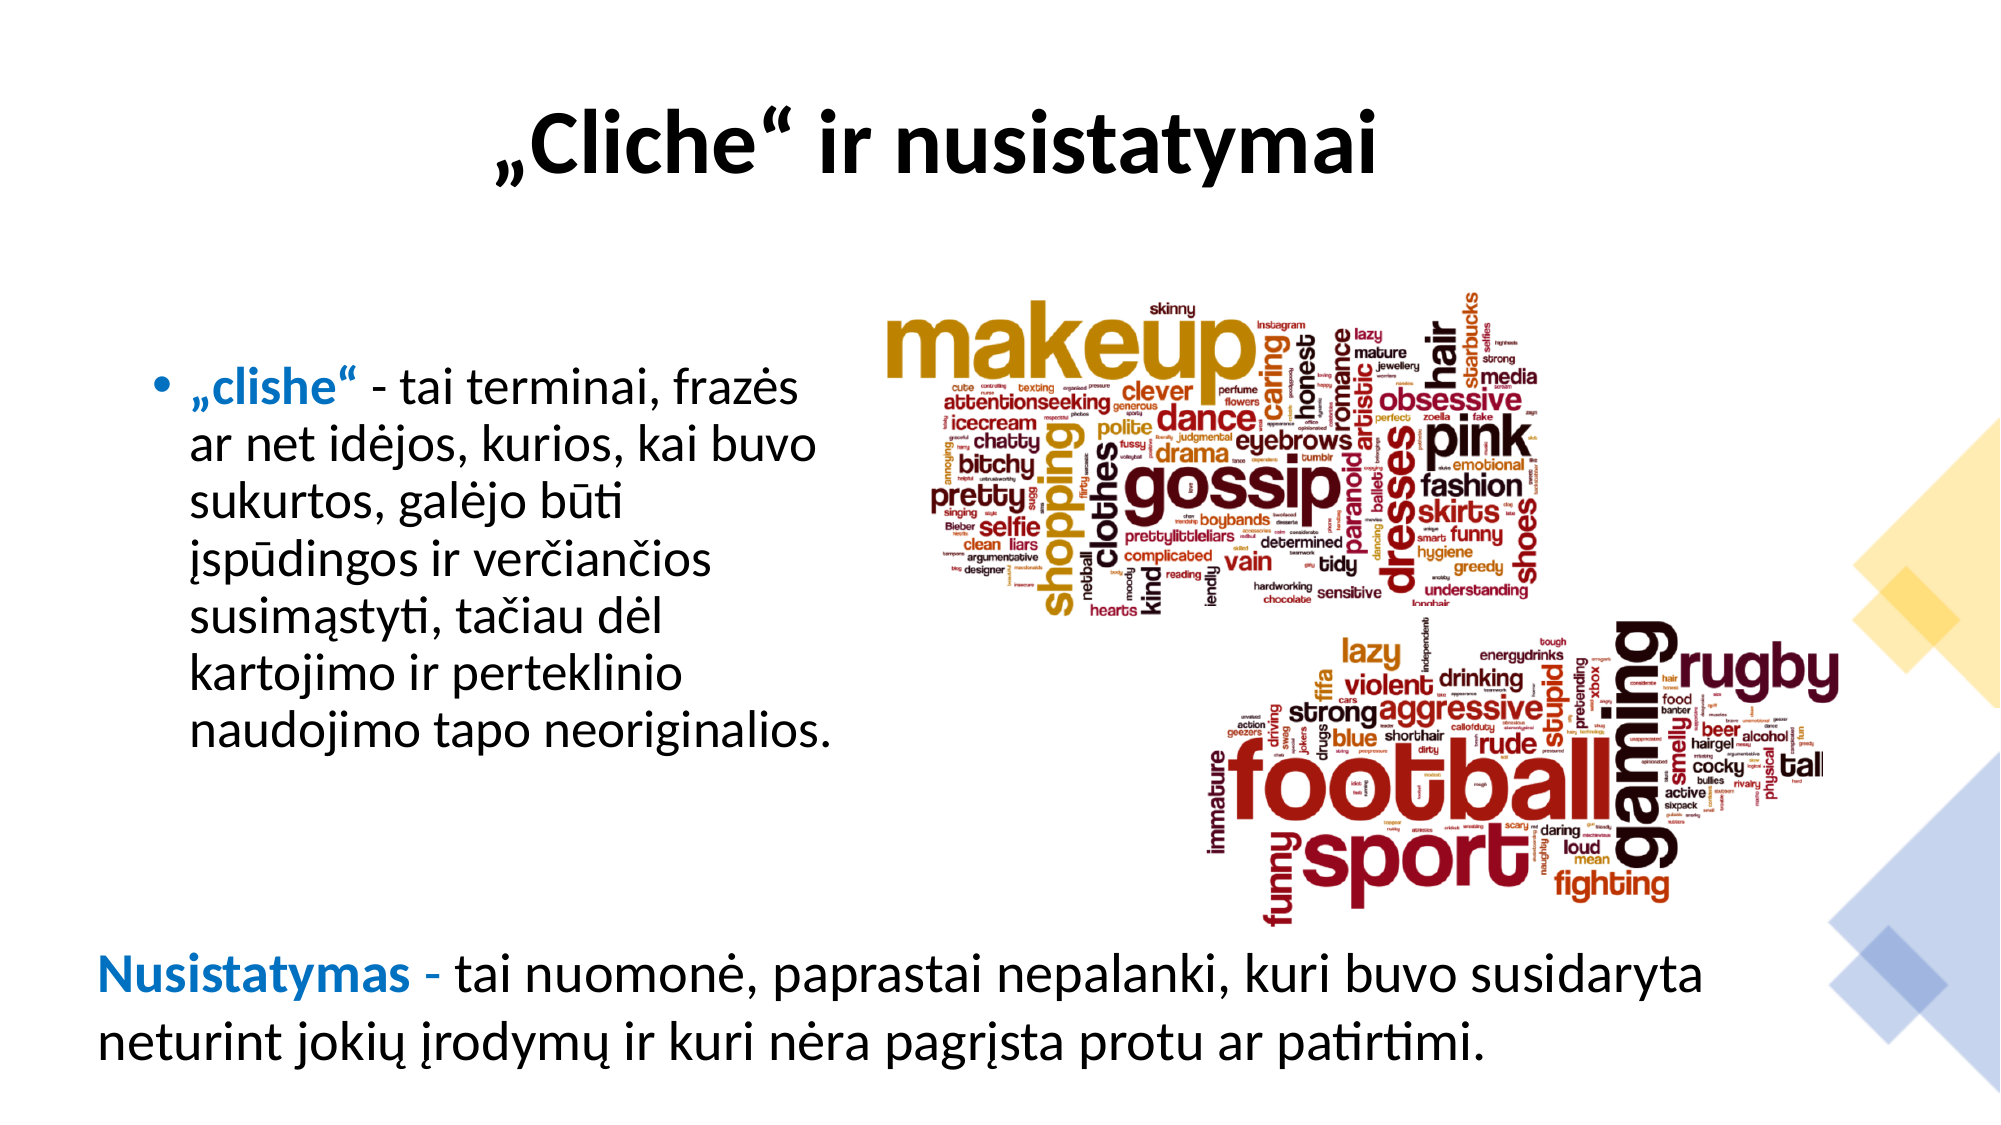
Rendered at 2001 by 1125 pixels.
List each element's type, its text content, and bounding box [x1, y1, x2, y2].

list „clishe“ - tai terminai, frazės ar net idėjos, kurios, kai buvo sukurtos, galėjo būti įspūdingos ir verčiančios susimąstyti, tačiau dėl kartojimo ir perteklinio naudojimo tapo neoriginalios. [137, 351, 871, 771]
picture [1823, 415, 2000, 1125]
title „Cliche“ ir nusistatymai [475, 34, 1484, 253]
text_box Nusistatymas - tai nuomonė, paprastai nepalanki, kuri buvo susidaryta neturint jokių įrodymų ir kuri nėra pagrįsta protu ar patirtimi. [82, 928, 1818, 1079]
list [879, 289, 1843, 930]
